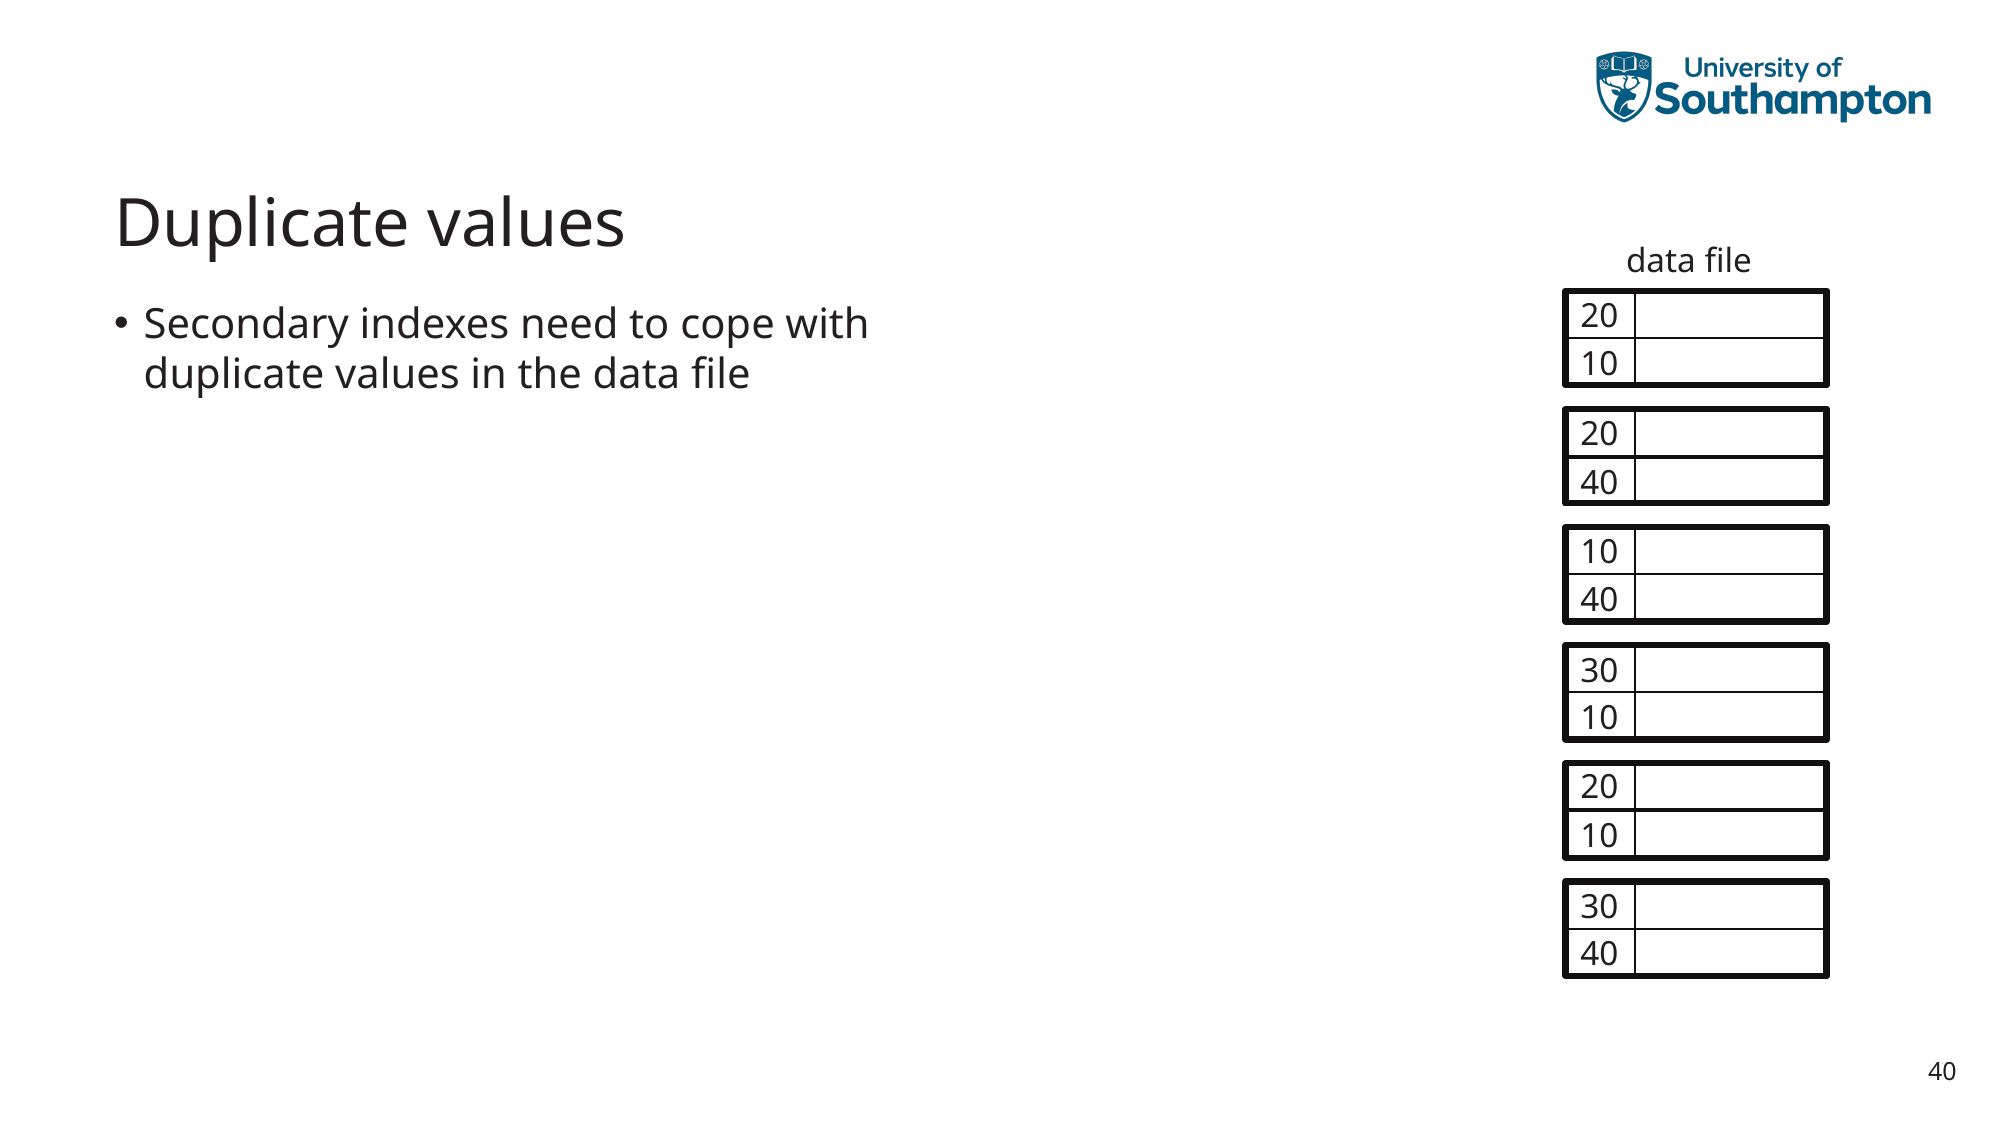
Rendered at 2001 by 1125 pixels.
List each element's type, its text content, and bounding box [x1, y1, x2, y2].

picture [1626, 78, 1648, 111]
title Duplicate values [102, 113, 1898, 268]
picture [1823, 97, 1830, 113]
text_box data file [1611, 231, 1767, 287]
picture [1782, 97, 1791, 108]
picture [1527, 0, 2000, 220]
picture [1626, 76, 1636, 88]
list Secondary indexes need to cope with duplicate values in the data file [102, 290, 989, 1024]
picture [1890, 97, 1900, 108]
picture [1847, 97, 1857, 108]
text_box [1565, 881, 1827, 976]
picture [1600, 80, 1617, 111]
picture [1758, 97, 1766, 113]
picture [1689, 97, 1698, 108]
text_box [1565, 290, 1827, 386]
text_box [1565, 527, 1827, 622]
text_box [1565, 763, 1827, 858]
text_box [1565, 645, 1827, 740]
text_box [1565, 408, 1827, 504]
picture [1808, 97, 1815, 113]
picture [1607, 76, 1624, 88]
picture [1730, 97, 1736, 113]
